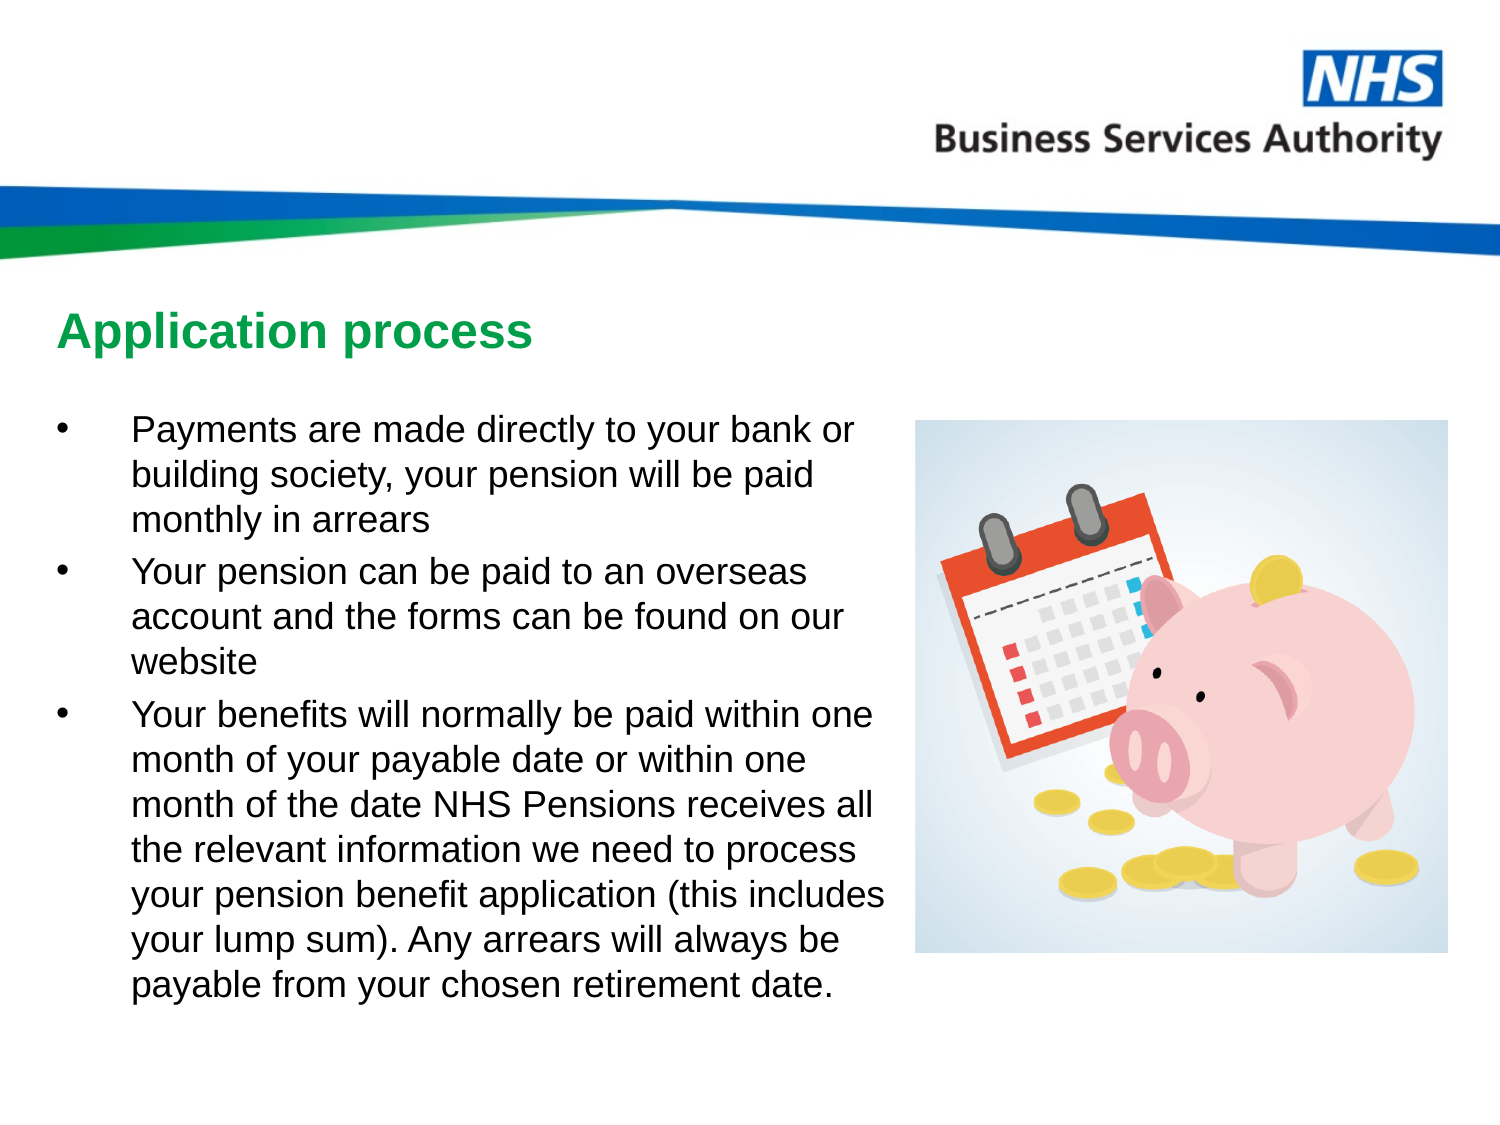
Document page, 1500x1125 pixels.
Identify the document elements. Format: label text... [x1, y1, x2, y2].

picture [0, 0, 1500, 273]
picture [915, 420, 1448, 953]
list Payments are made directly to your bank or building society, your pension will be paid monthly in arrears Your pension can be paid to an overseas account and the forms can be found on our website Your benefits will normally be paid within one month of your payable date or within one month of the date NHS Pensions receives all the relevant information we need to process your pension benefit application (this includes your lump sum). Any arrears will always be payable from your chosen retirement date. [41, 397, 916, 1094]
title Application process [41, 290, 1425, 386]
